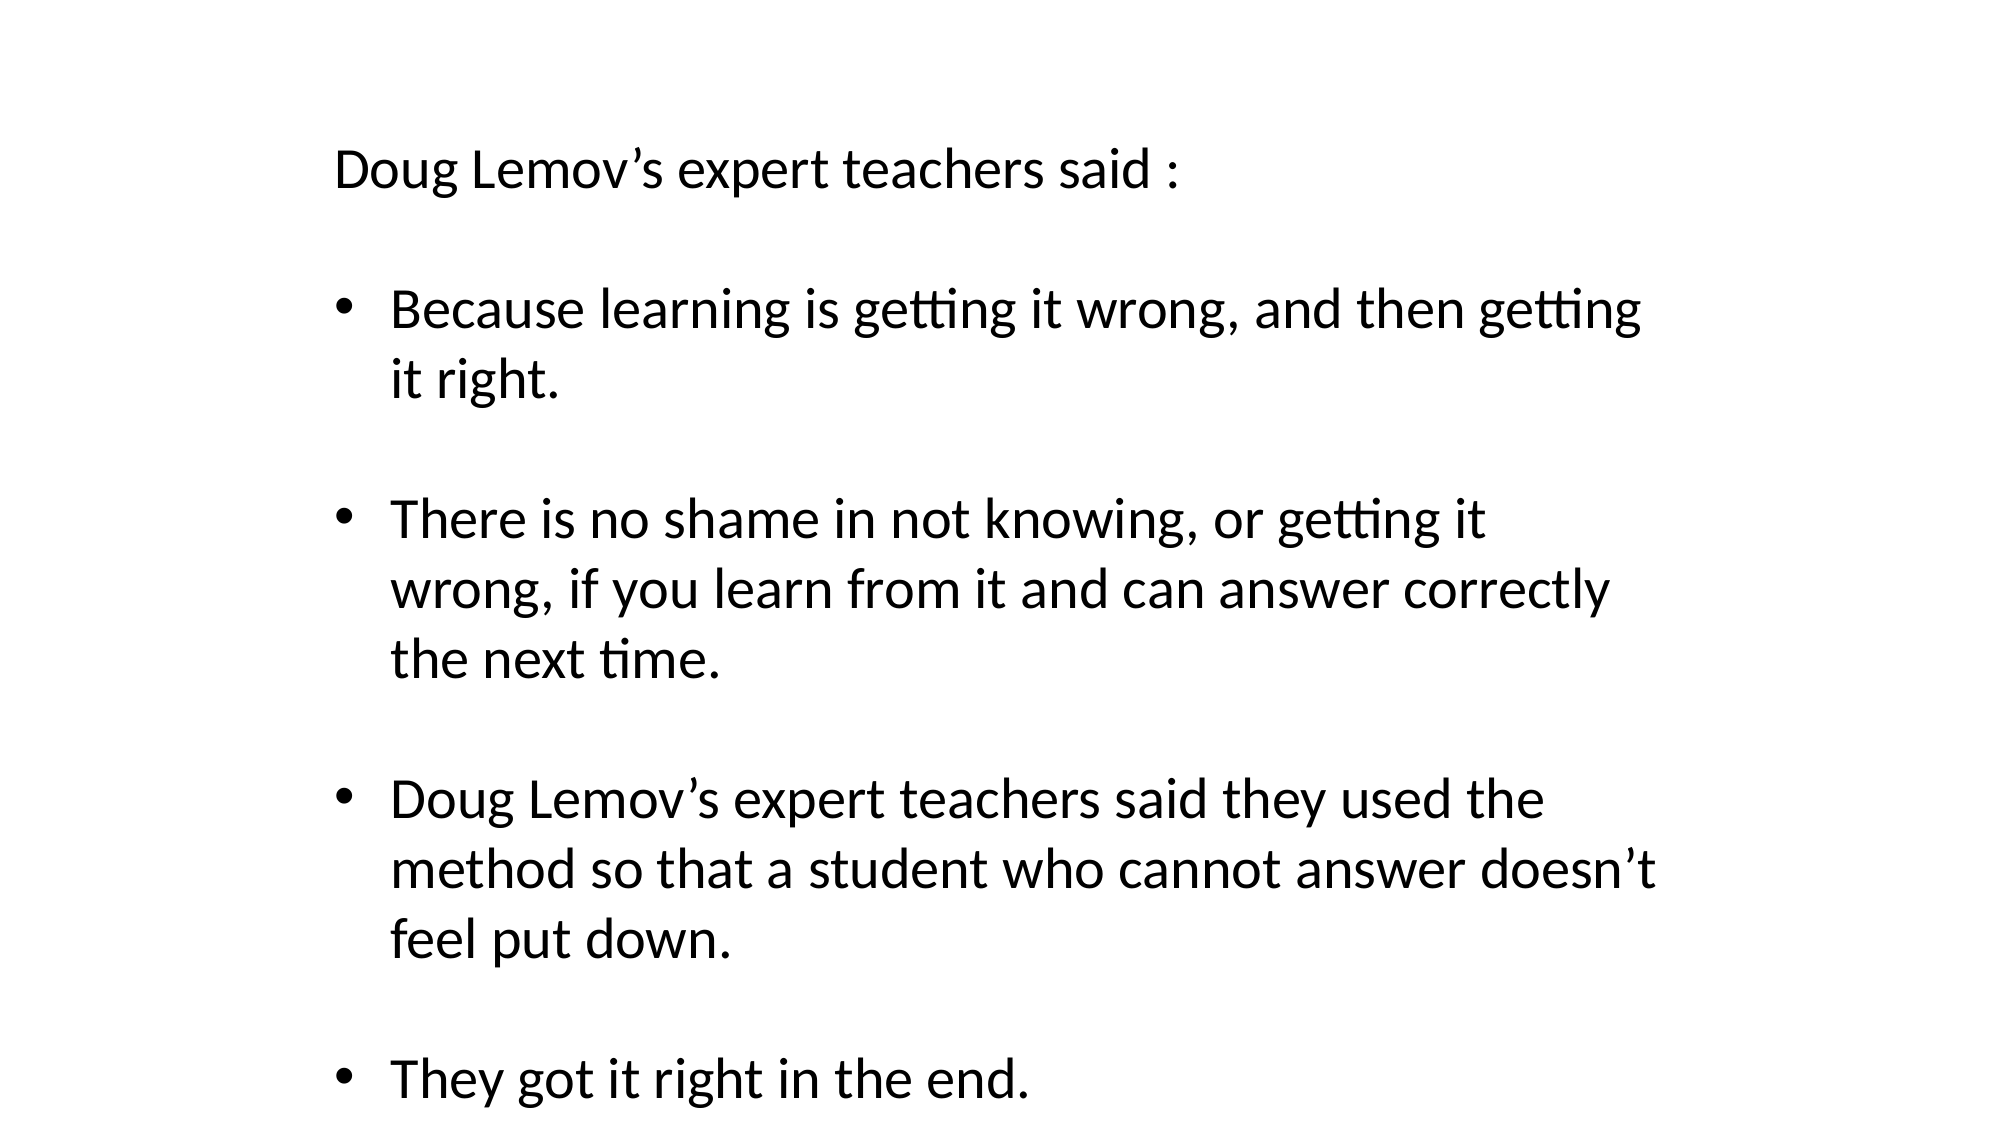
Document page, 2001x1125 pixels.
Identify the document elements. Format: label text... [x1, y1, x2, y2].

text_box Doug Lemov’s expert teachers said : Because learning is getting it wrong, and then getting it right. There is no shame in not knowing, or getting it wrong, if you learn from it and can answer correctly the next time. Doug Lemov’s expert teachers said they used the method so that a student who cannot answer doesn’t feel put down. They got it right in the end. [319, 123, 1679, 1118]
